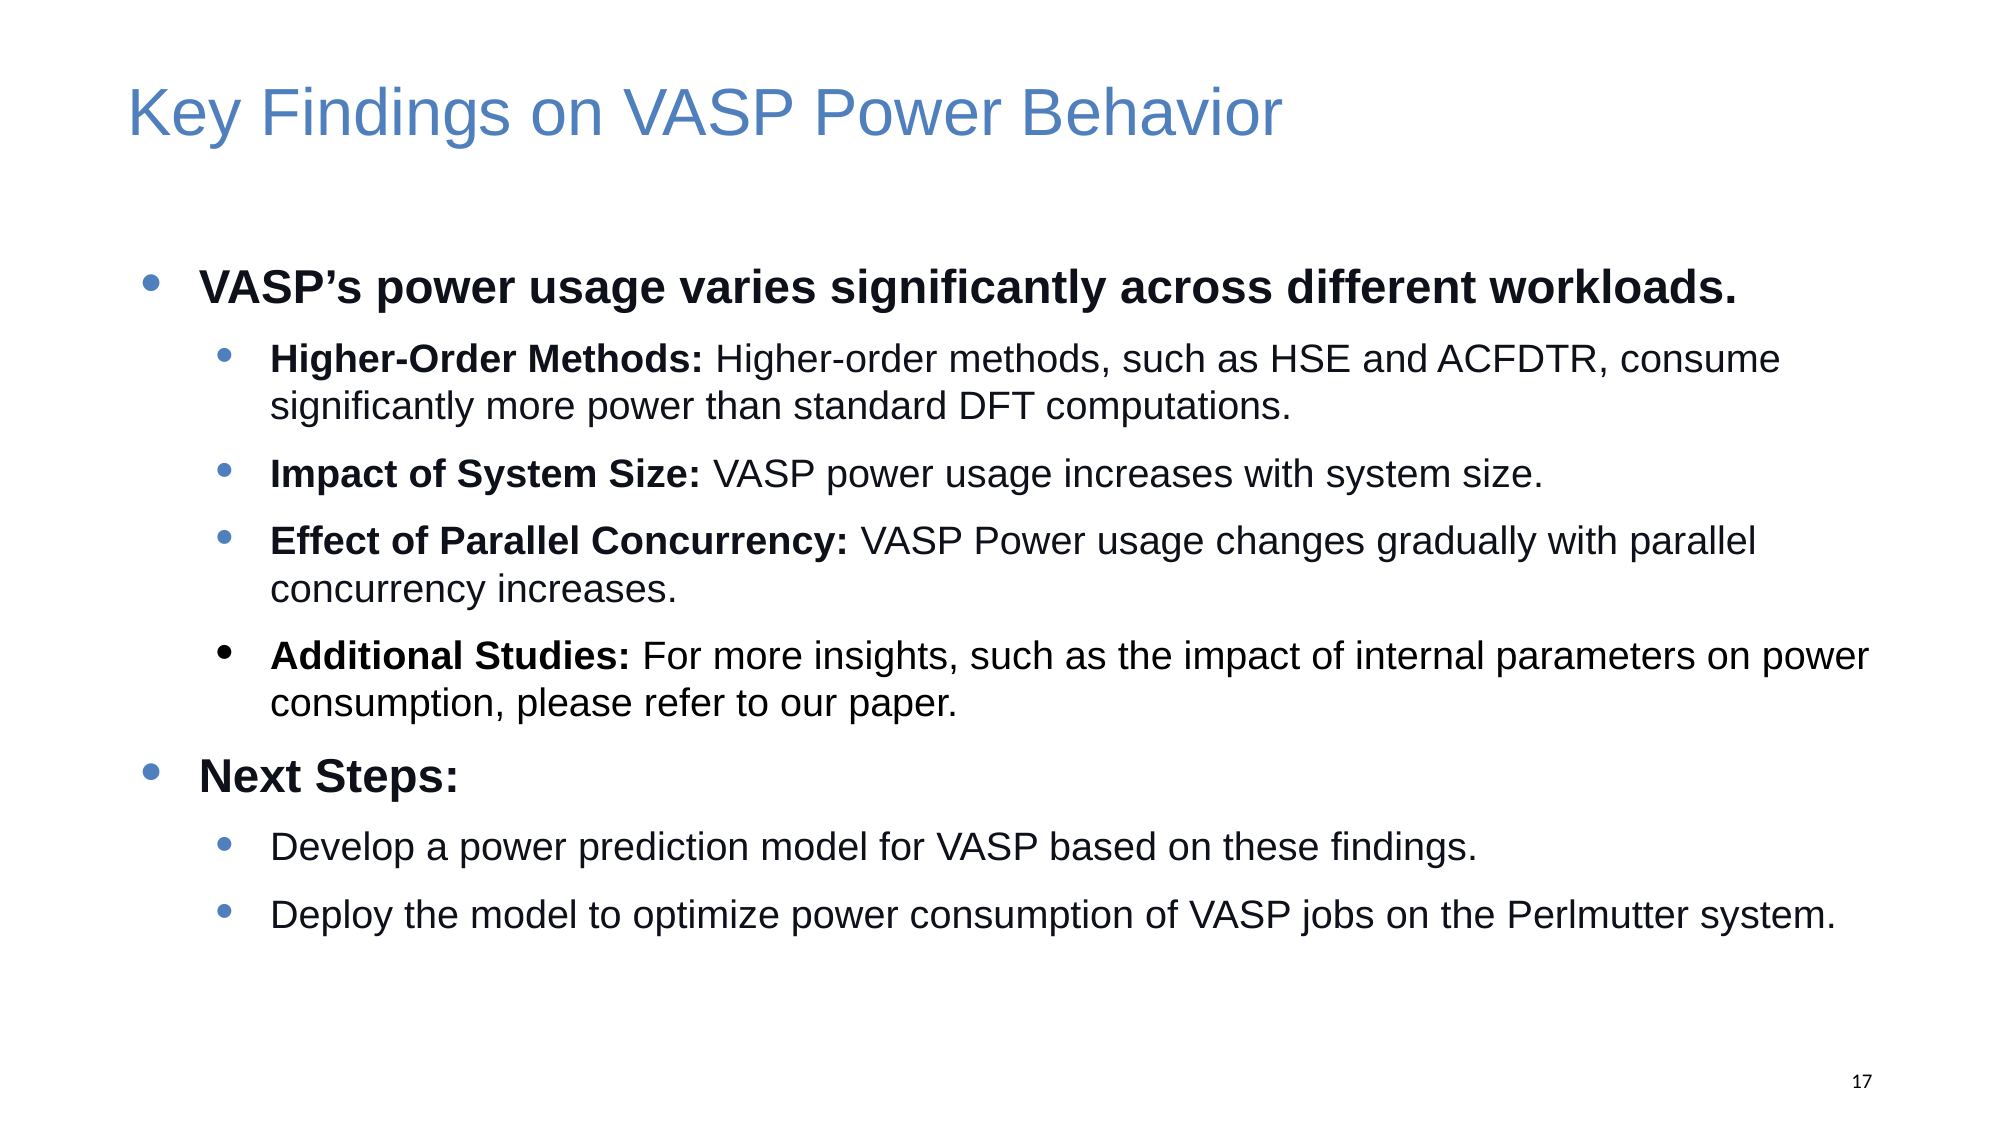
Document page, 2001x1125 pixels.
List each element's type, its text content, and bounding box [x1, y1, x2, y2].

list VASP’s power usage varies significantly across different workloads. Higher-Order Methods: Higher-order methods, such as HSE and ACFDTR, consume significantly more power than standard DFT computations. Impact of System Size: VASP power usage increases with system size. Effect of Parallel Concurrency: VASP Power usage changes gradually with parallel concurrency increases. Additional Studies: For more insights, such as the impact of internal parameters on power consumption, please refer to our paper. Next Steps: Develop a power prediction model for VASP based on these findings. Deploy the model to optimize power consumption of VASP jobs on the Perlmutter system. [112, 242, 1888, 950]
slide_number ‹#› [1797, 1054, 1888, 1108]
title Key Findings on VASP Power Behavior [112, 26, 1888, 191]
